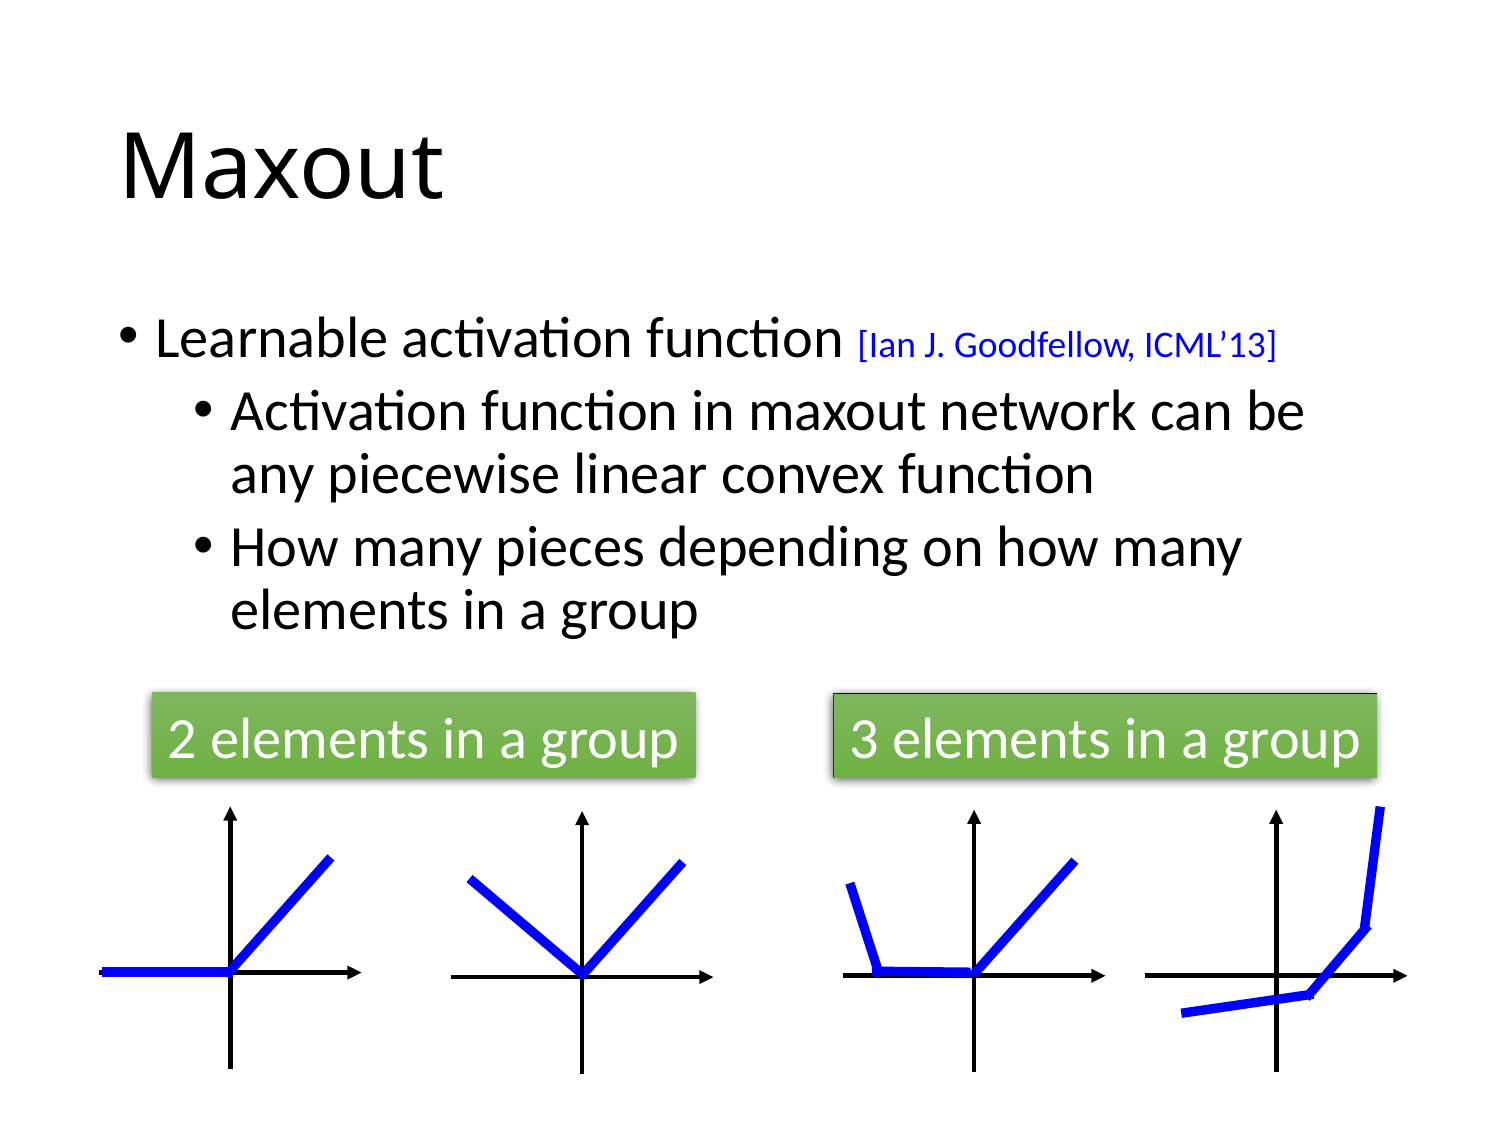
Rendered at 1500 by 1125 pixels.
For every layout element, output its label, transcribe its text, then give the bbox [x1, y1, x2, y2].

text_box 3 elements in a group [833, 693, 1377, 778]
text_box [1181, 994, 1314, 1014]
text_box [450, 811, 714, 1074]
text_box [1144, 806, 1408, 1073]
text_box 2 elements in a group [151, 692, 696, 778]
title Maxout [103, 59, 1397, 278]
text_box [842, 809, 1106, 1073]
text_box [98, 806, 362, 1070]
list Learnable activation function [Ian J. Goodfellow, ICML’13] Activation function in maxout network can be any piecewise linear convex function How many pieces depending on how many elements in a group [103, 299, 1397, 1014]
